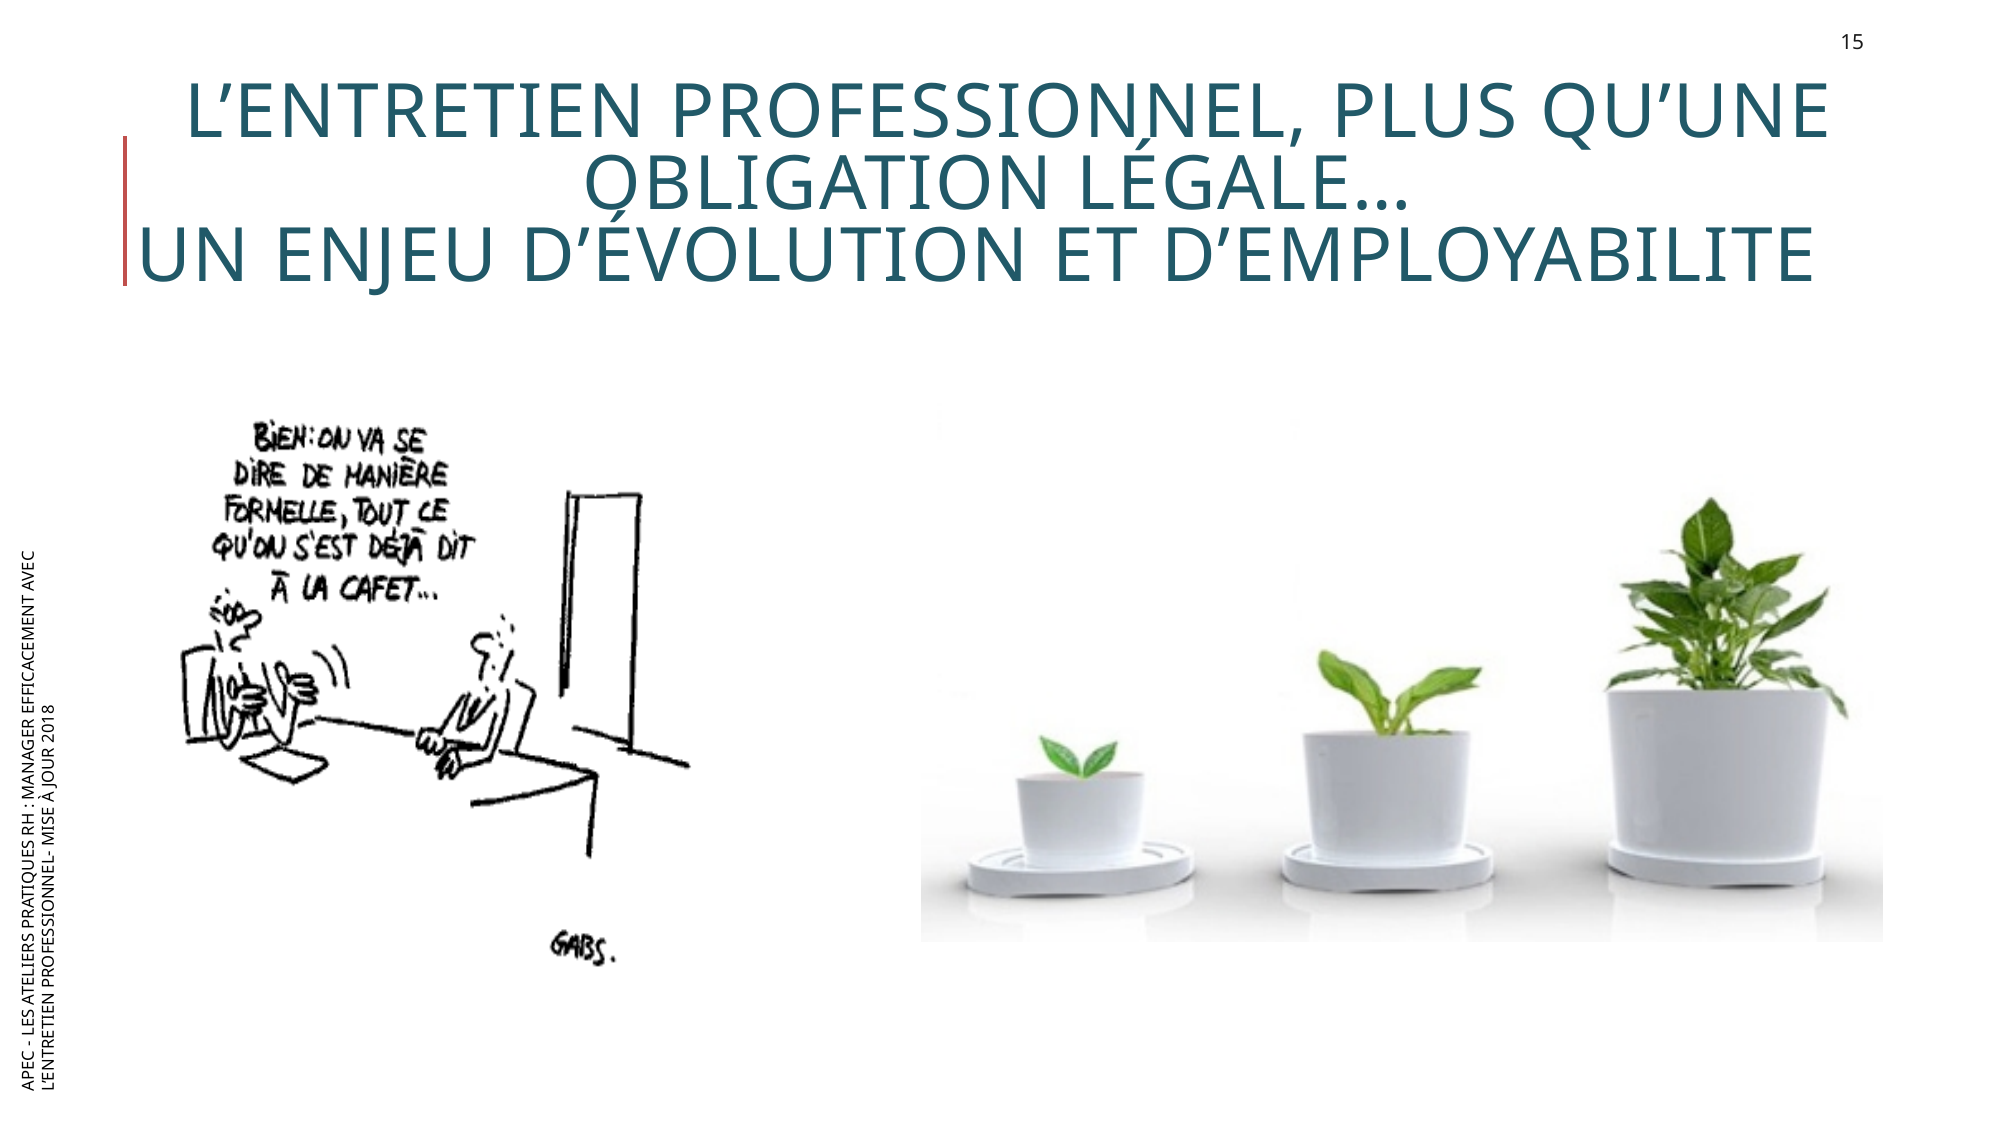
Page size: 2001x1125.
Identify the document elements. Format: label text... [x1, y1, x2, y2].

title L’entretien professionnel, plus qu’une obligation légale… un enjeu d’évolution et d’EMPLOYABILITE [76, 65, 1944, 311]
picture [121, 355, 701, 997]
slide_number 15 [1825, 20, 1986, 65]
picture [921, 403, 1883, 942]
